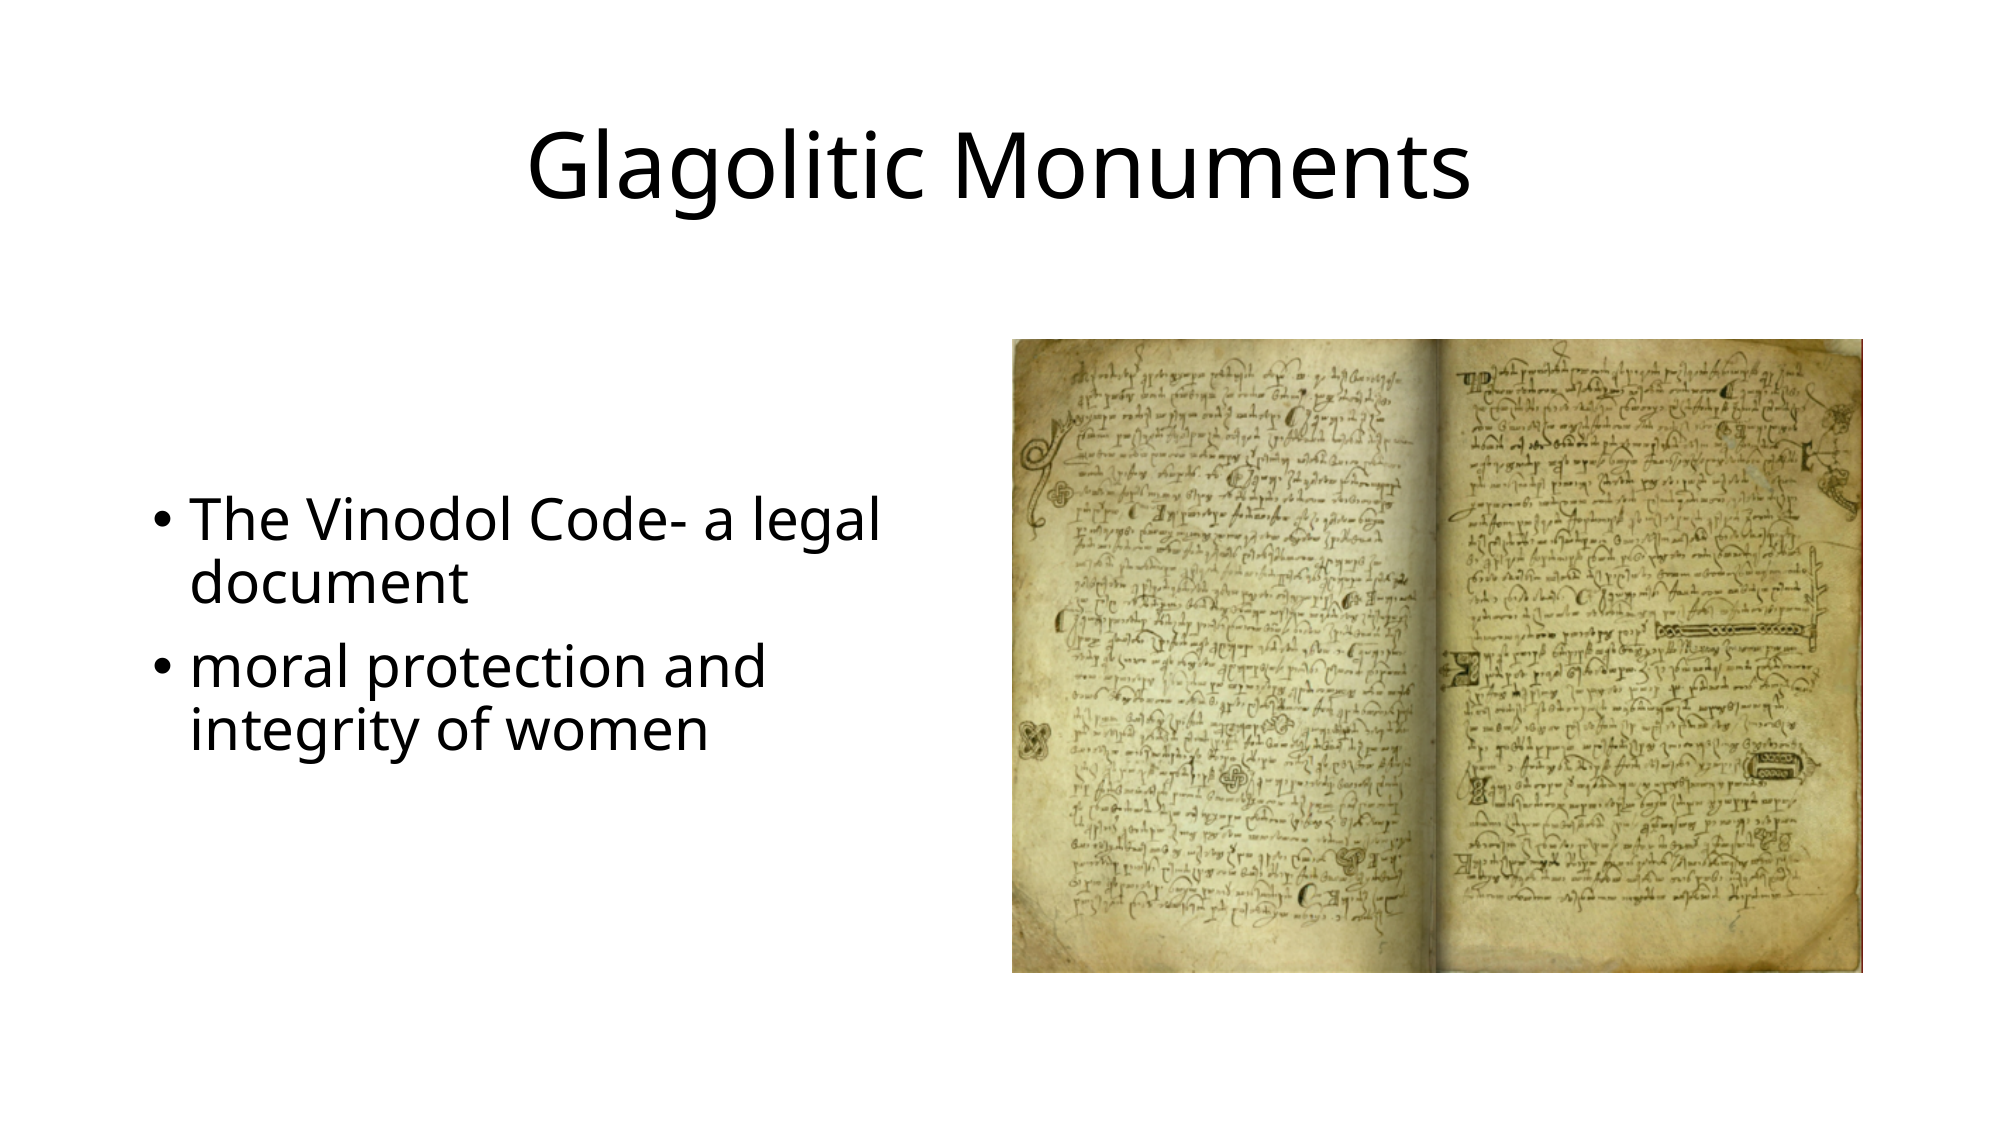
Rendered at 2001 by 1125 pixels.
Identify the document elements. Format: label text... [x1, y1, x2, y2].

title Glagolitic Monuments [137, 59, 1863, 278]
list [1012, 339, 1863, 973]
list The Vinodol Code- a legal document moral protection and integrity of women [137, 482, 988, 1014]
